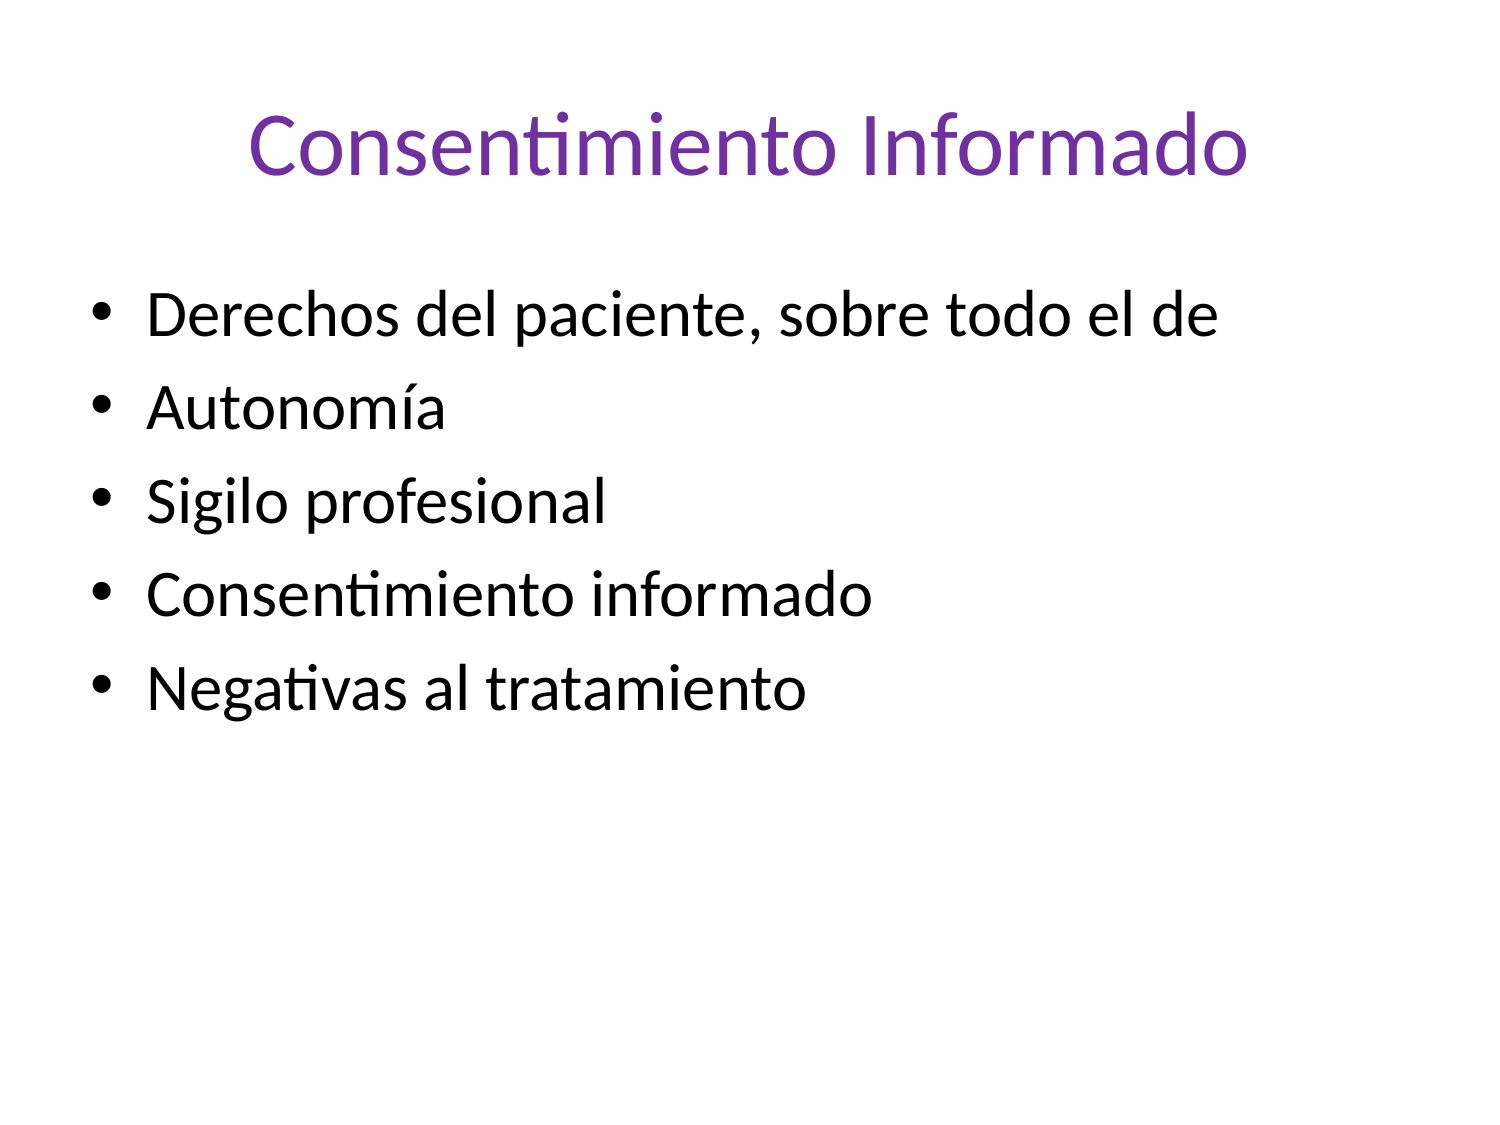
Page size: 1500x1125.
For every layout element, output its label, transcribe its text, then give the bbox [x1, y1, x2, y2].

title Consentimiento Informado [75, 45, 1425, 233]
list Derechos del paciente, sobre todo el de Autonomía Sigilo profesional Consentimiento informado Negativas al tratamiento [75, 262, 1425, 1005]
